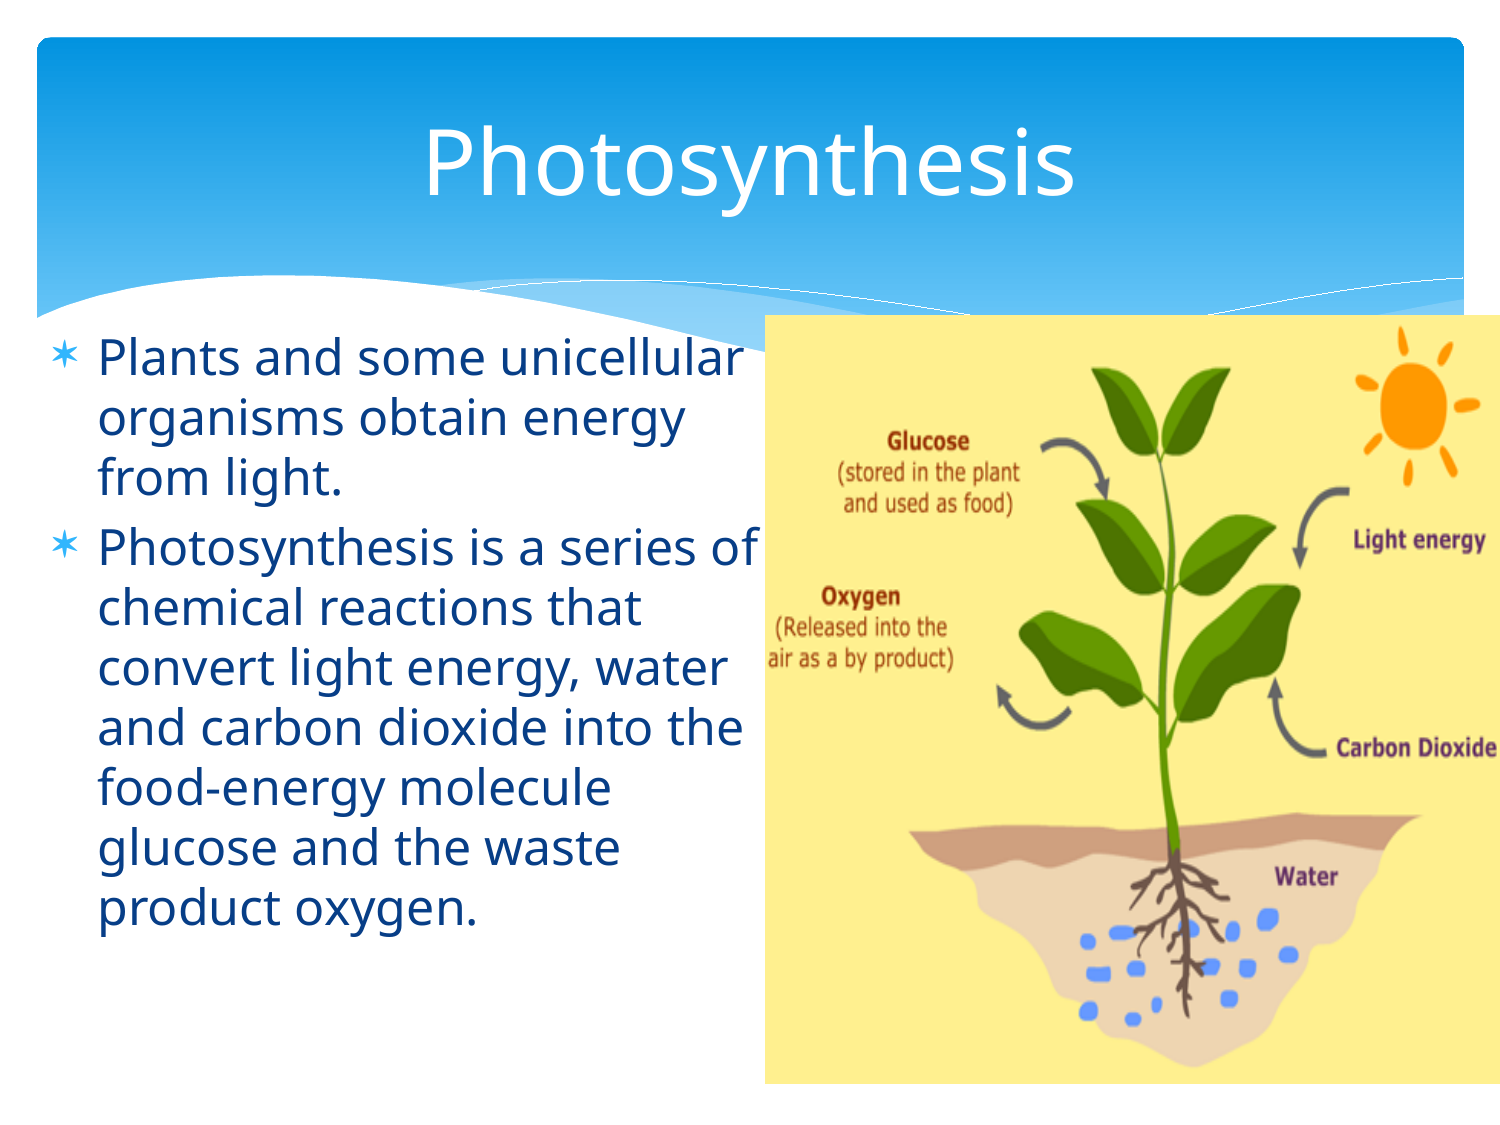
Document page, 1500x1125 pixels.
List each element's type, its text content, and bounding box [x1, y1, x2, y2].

picture [765, 314, 1500, 1084]
list Plants and some unicellular organisms obtain energy from light. Photosynthesis is a series of chemical reactions that convert light energy, water and carbon dioxide into the food-energy molecule glucose and the waste product oxygen. [37, 318, 760, 1084]
title Photosynthesis [75, 55, 1425, 261]
